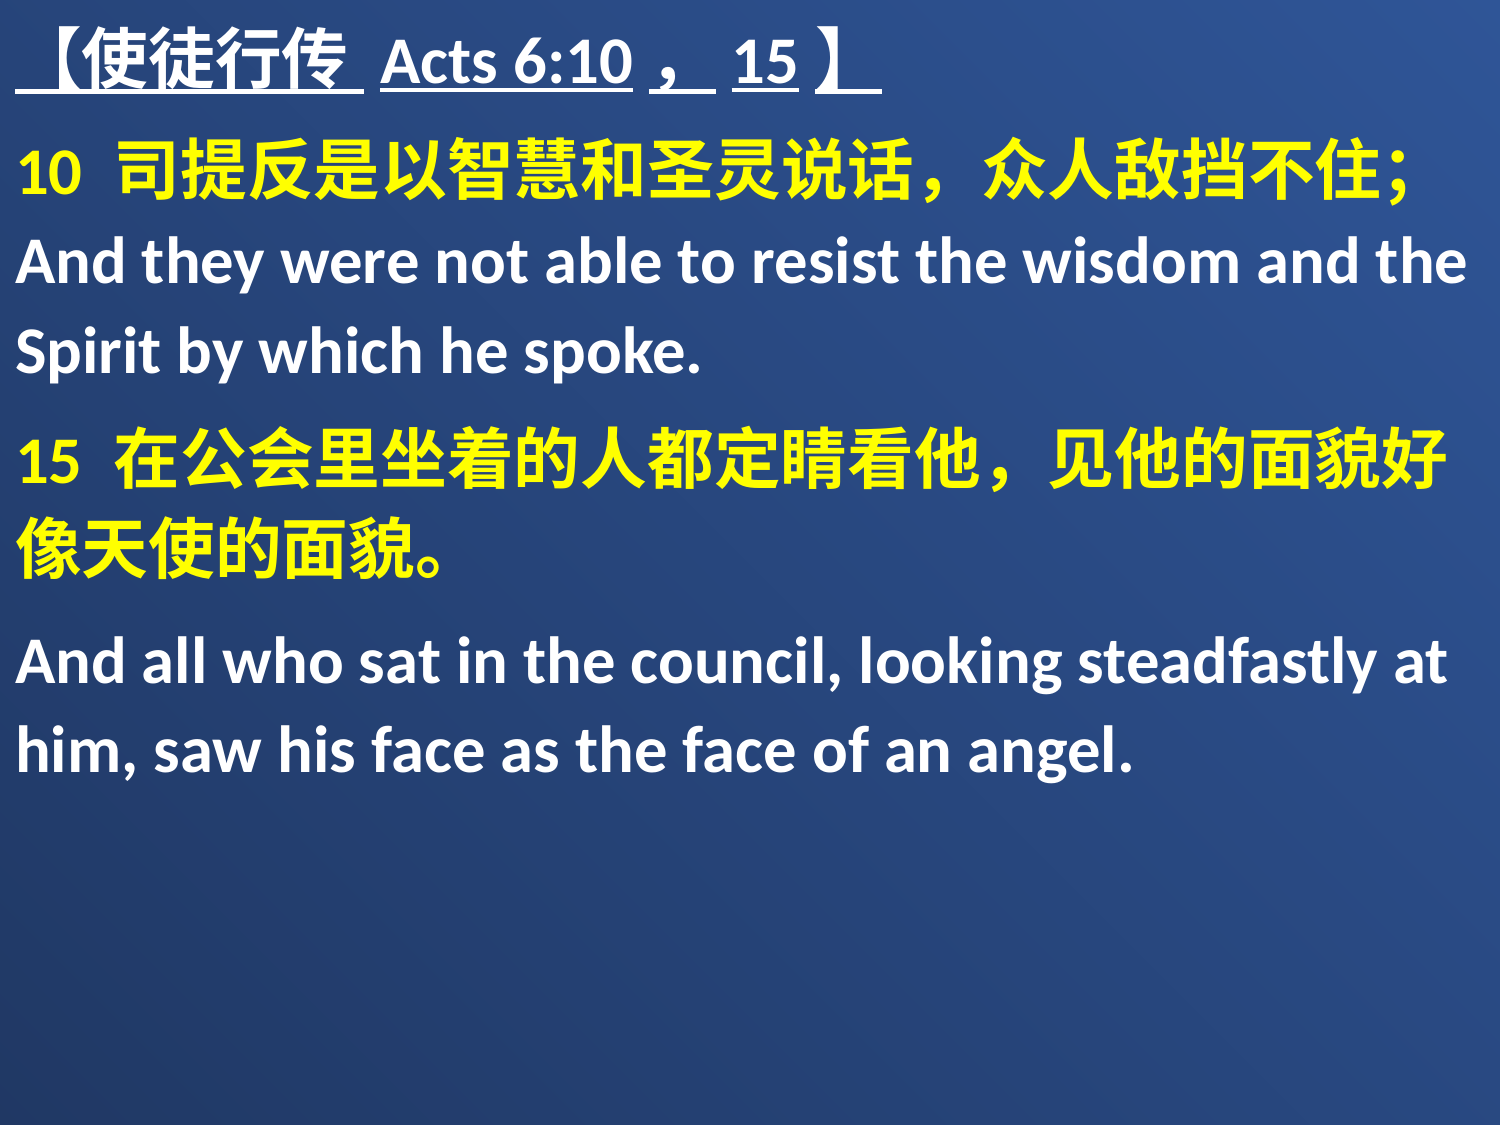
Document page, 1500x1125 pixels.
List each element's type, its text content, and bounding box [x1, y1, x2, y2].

subtitle 【使徒行传 Acts 6:10，15】 10 司提反是以智慧和圣灵说话，众人敌挡不住；And they were not able to resist the wisdom and the Spirit by which he spoke. 15 在公会里坐着的人都定睛看他，见他的面貌好像天使的面貌。 And all who sat in the council, looking steadfastly at him, saw his face as the face of an angel. [0, 0, 1500, 1125]
